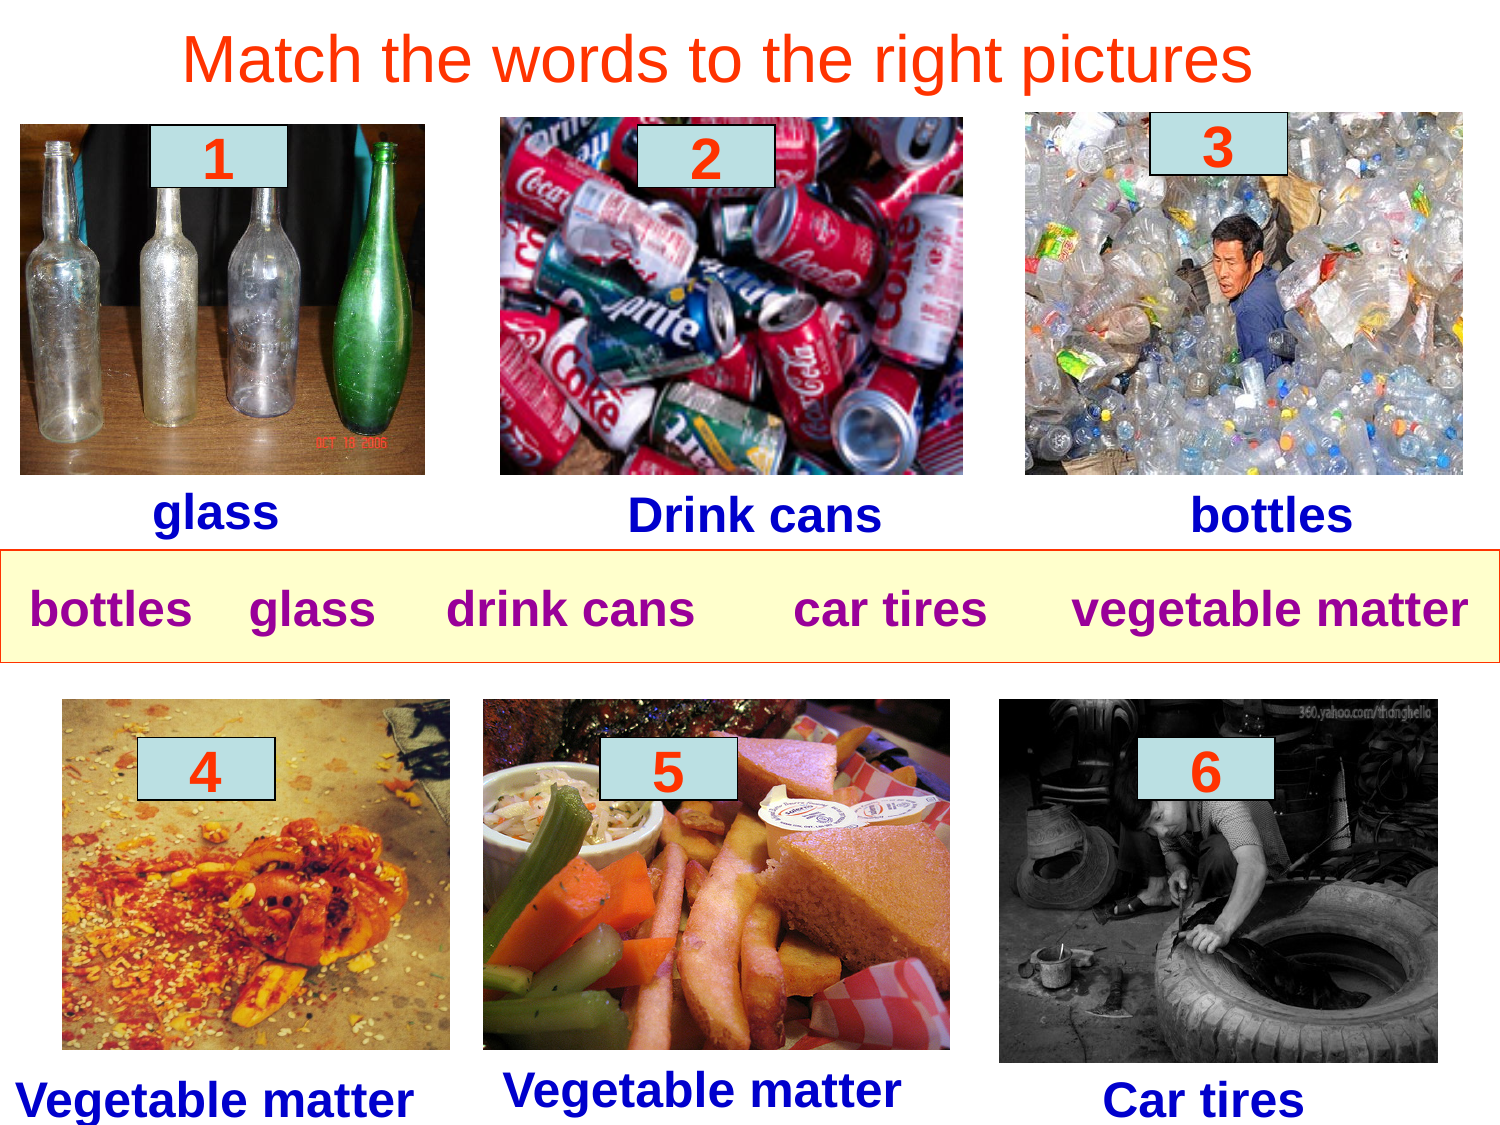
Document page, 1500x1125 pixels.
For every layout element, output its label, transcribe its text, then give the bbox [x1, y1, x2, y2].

text_box bottles [1174, 475, 1388, 550]
text_box Vegetable matter [0, 1059, 487, 1125]
picture [999, 699, 1438, 1063]
picture [62, 699, 450, 1050]
picture [499, 117, 963, 475]
text_box Drink cans [612, 475, 900, 550]
text_box glass [137, 476, 350, 548]
text_box Car tires [1087, 1059, 1463, 1125]
text_box Vegetable matter [487, 1049, 1000, 1125]
text_box bottles glass drink cans car tires vegetable matter [0, 549, 1500, 663]
picture [483, 699, 950, 1050]
picture [20, 124, 425, 476]
title Match the words to the right pictures [24, 0, 1413, 113]
picture [1024, 112, 1463, 475]
